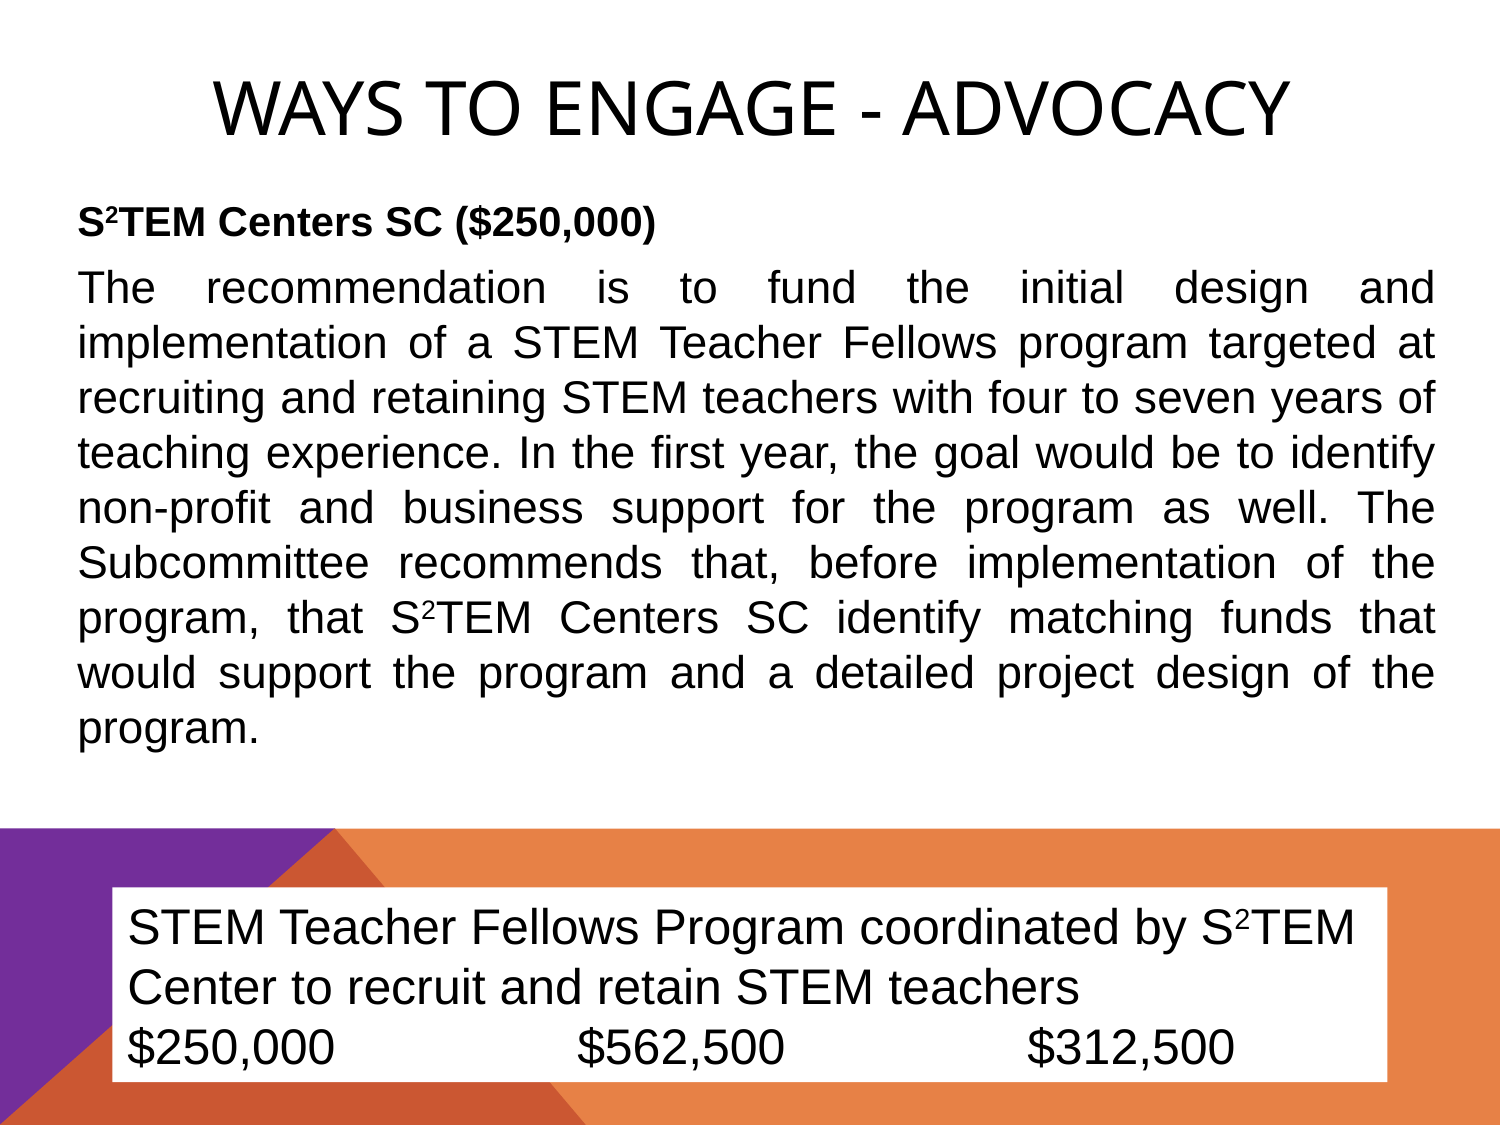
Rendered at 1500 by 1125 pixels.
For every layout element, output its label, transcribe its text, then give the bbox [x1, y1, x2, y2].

title Ways to Engage - Advocacy [135, 60, 1369, 150]
text_box STEM Teacher Fellows Program coordinated by S2TEM Center to recruit and retain STEM teachers $250,000 $562,500 $312,500 [112, 887, 1388, 1083]
text_box S2TEM Centers SC ($250,000) The recommendation is to fund the initial design and implementation of a STEM Teacher Fellows program targeted at recruiting and retaining STEM teachers with four to seven years of teaching experience. In the first year, the goal would be to identify non-profit and business support for the program as well. The Subcommittee recommends that, before implementation of the program, that S2TEM Centers SC identify matching funds that would support the program and a detailed project design of the program. [62, 187, 1452, 760]
